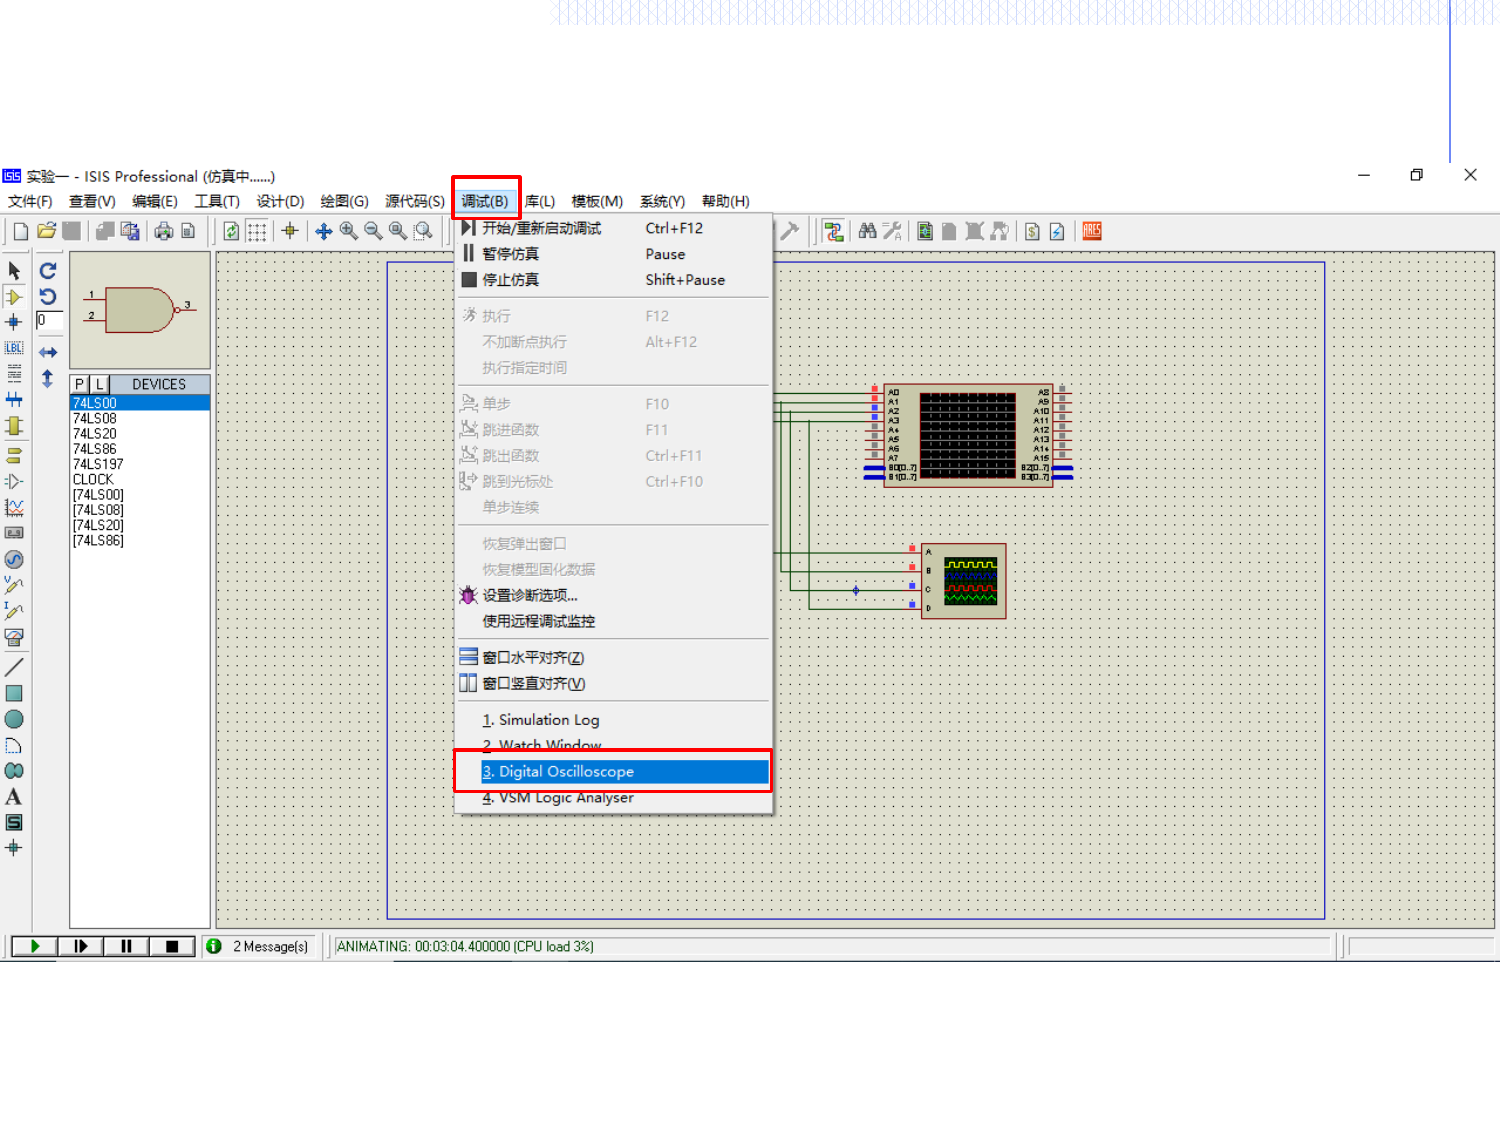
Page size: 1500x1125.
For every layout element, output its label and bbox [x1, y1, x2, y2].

picture [0, 163, 1500, 962]
